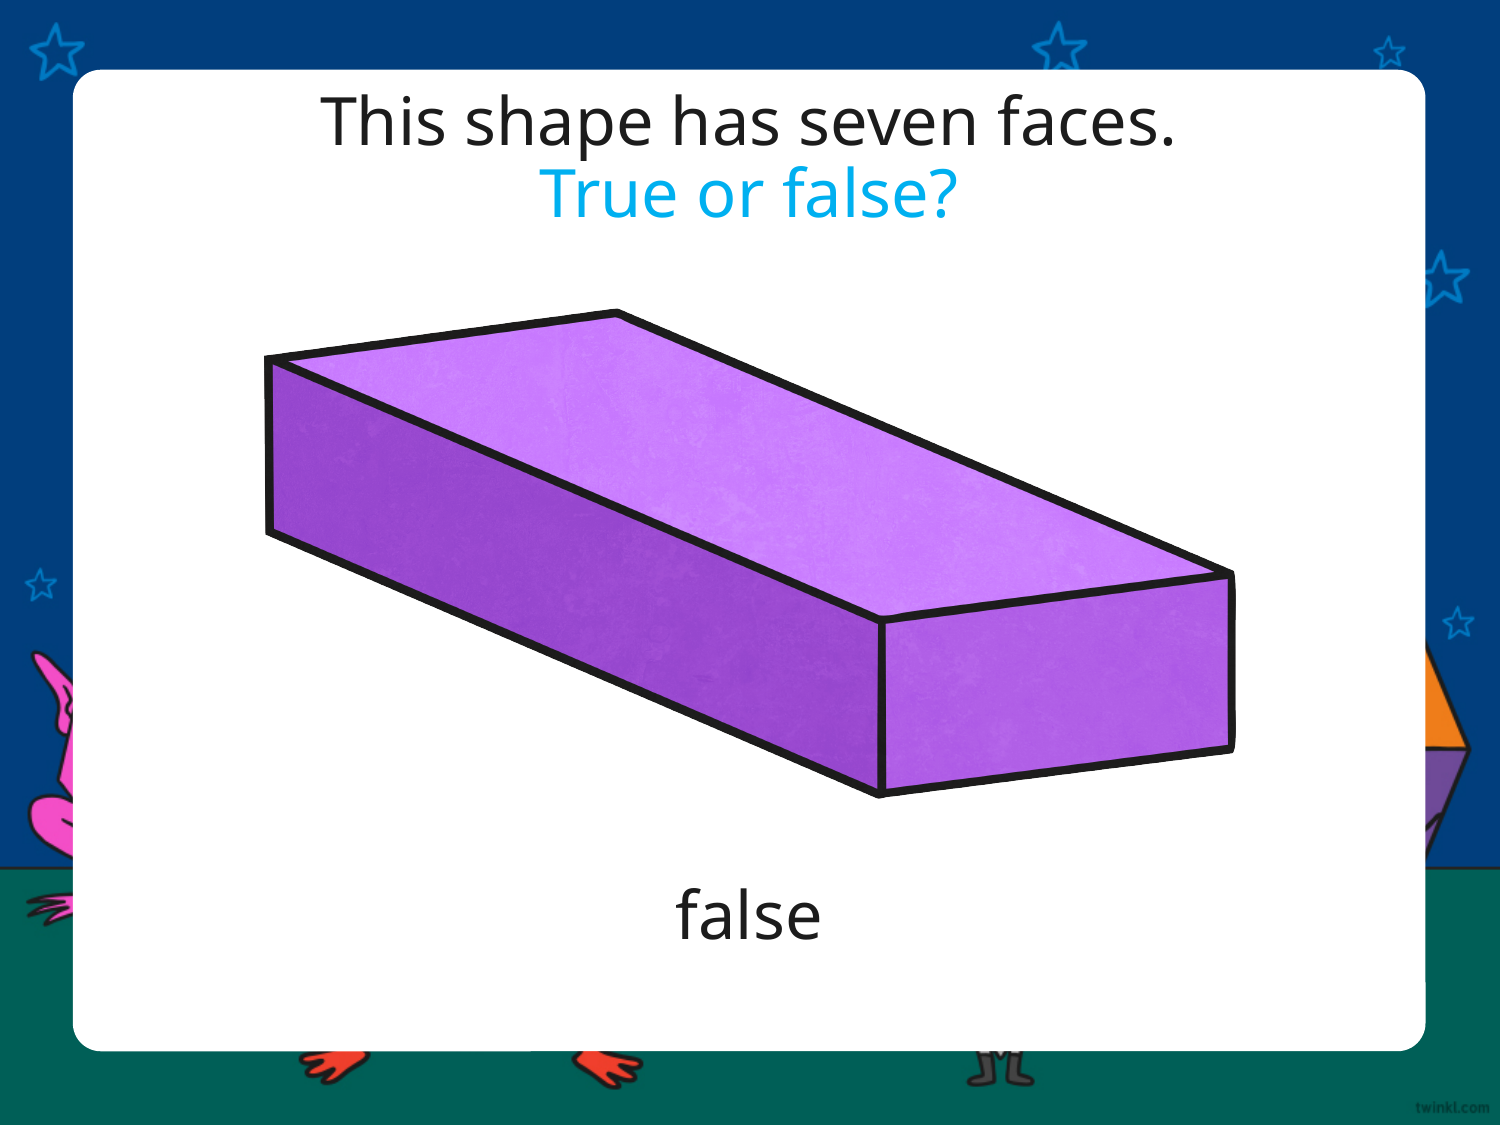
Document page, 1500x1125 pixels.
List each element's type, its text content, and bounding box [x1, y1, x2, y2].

text_box false [74, 836, 1424, 1000]
title This shape has seven faces. True or false? [75, 78, 1424, 242]
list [264, 308, 1236, 799]
picture [0, 0, 1500, 1125]
